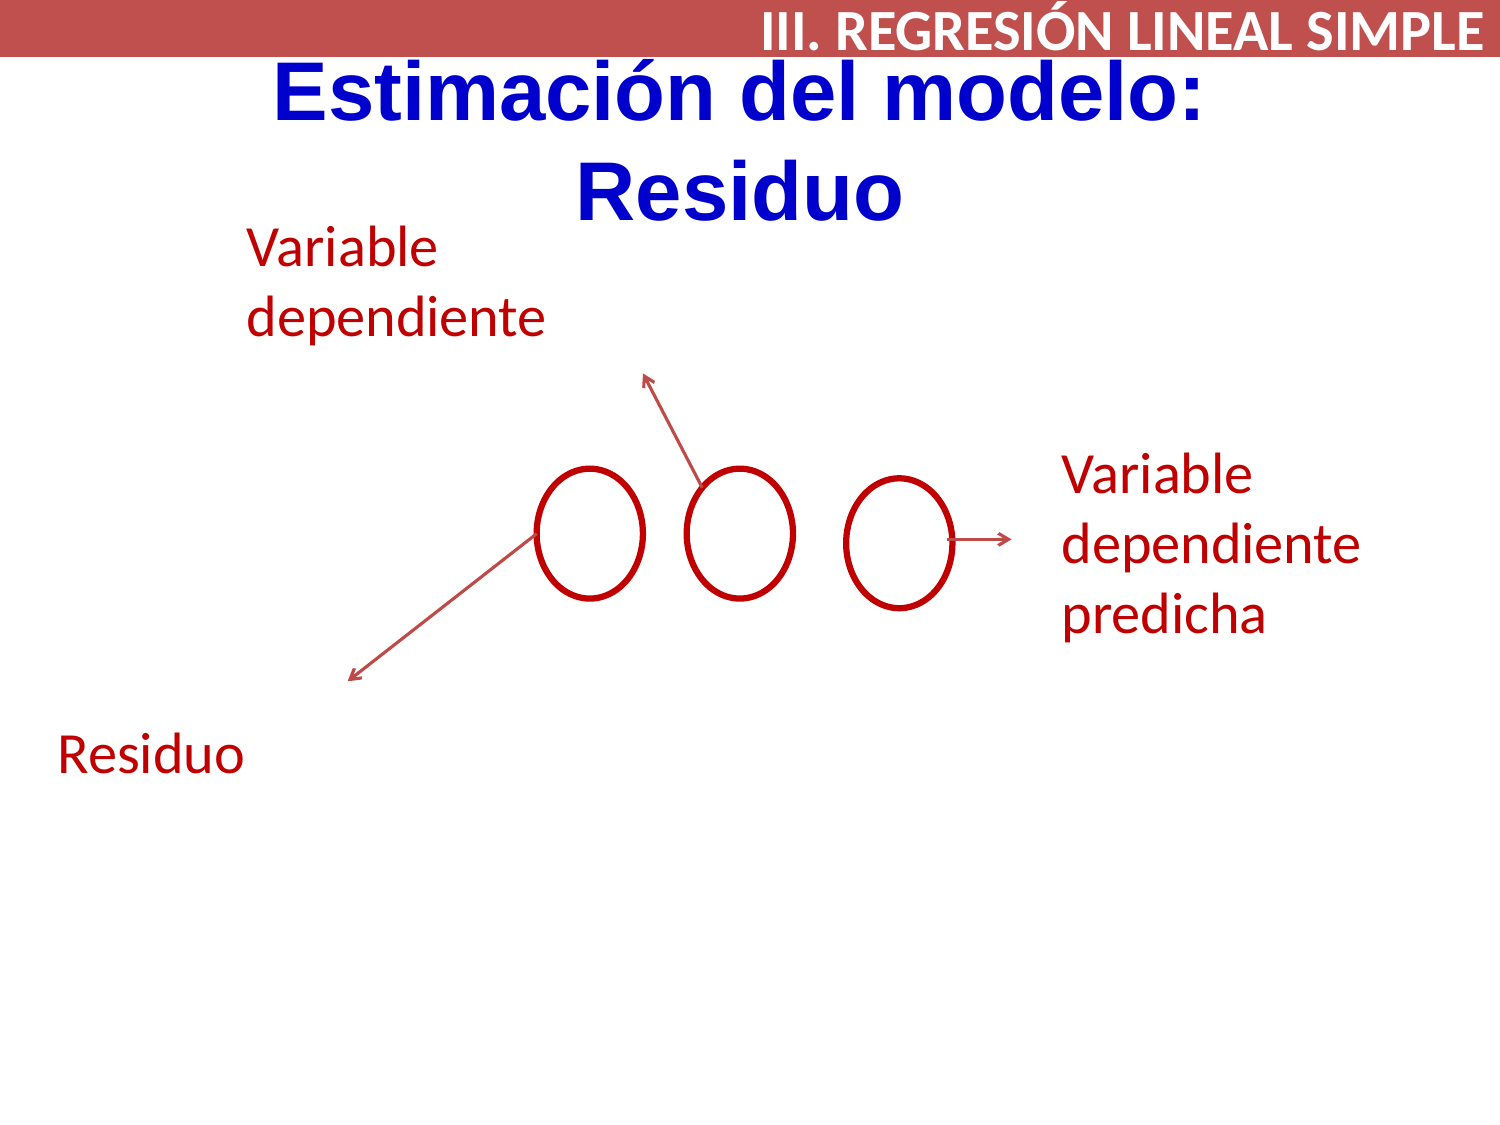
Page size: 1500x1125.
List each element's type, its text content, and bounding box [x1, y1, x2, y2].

text_box [844, 476, 955, 611]
text_box Variable dependiente [232, 249, 590, 356]
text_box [642, 373, 703, 489]
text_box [347, 533, 537, 682]
text_box III. REGRESIÓN LINEAL SIMPLE [0, 0, 1500, 57]
text_box [534, 466, 646, 601]
text_box Estimación del modelo: Residuo [64, 57, 1415, 249]
text_box Variable dependiente predicha [1046, 428, 1490, 653]
text_box [684, 466, 796, 601]
text_box Residuo [42, 707, 469, 793]
